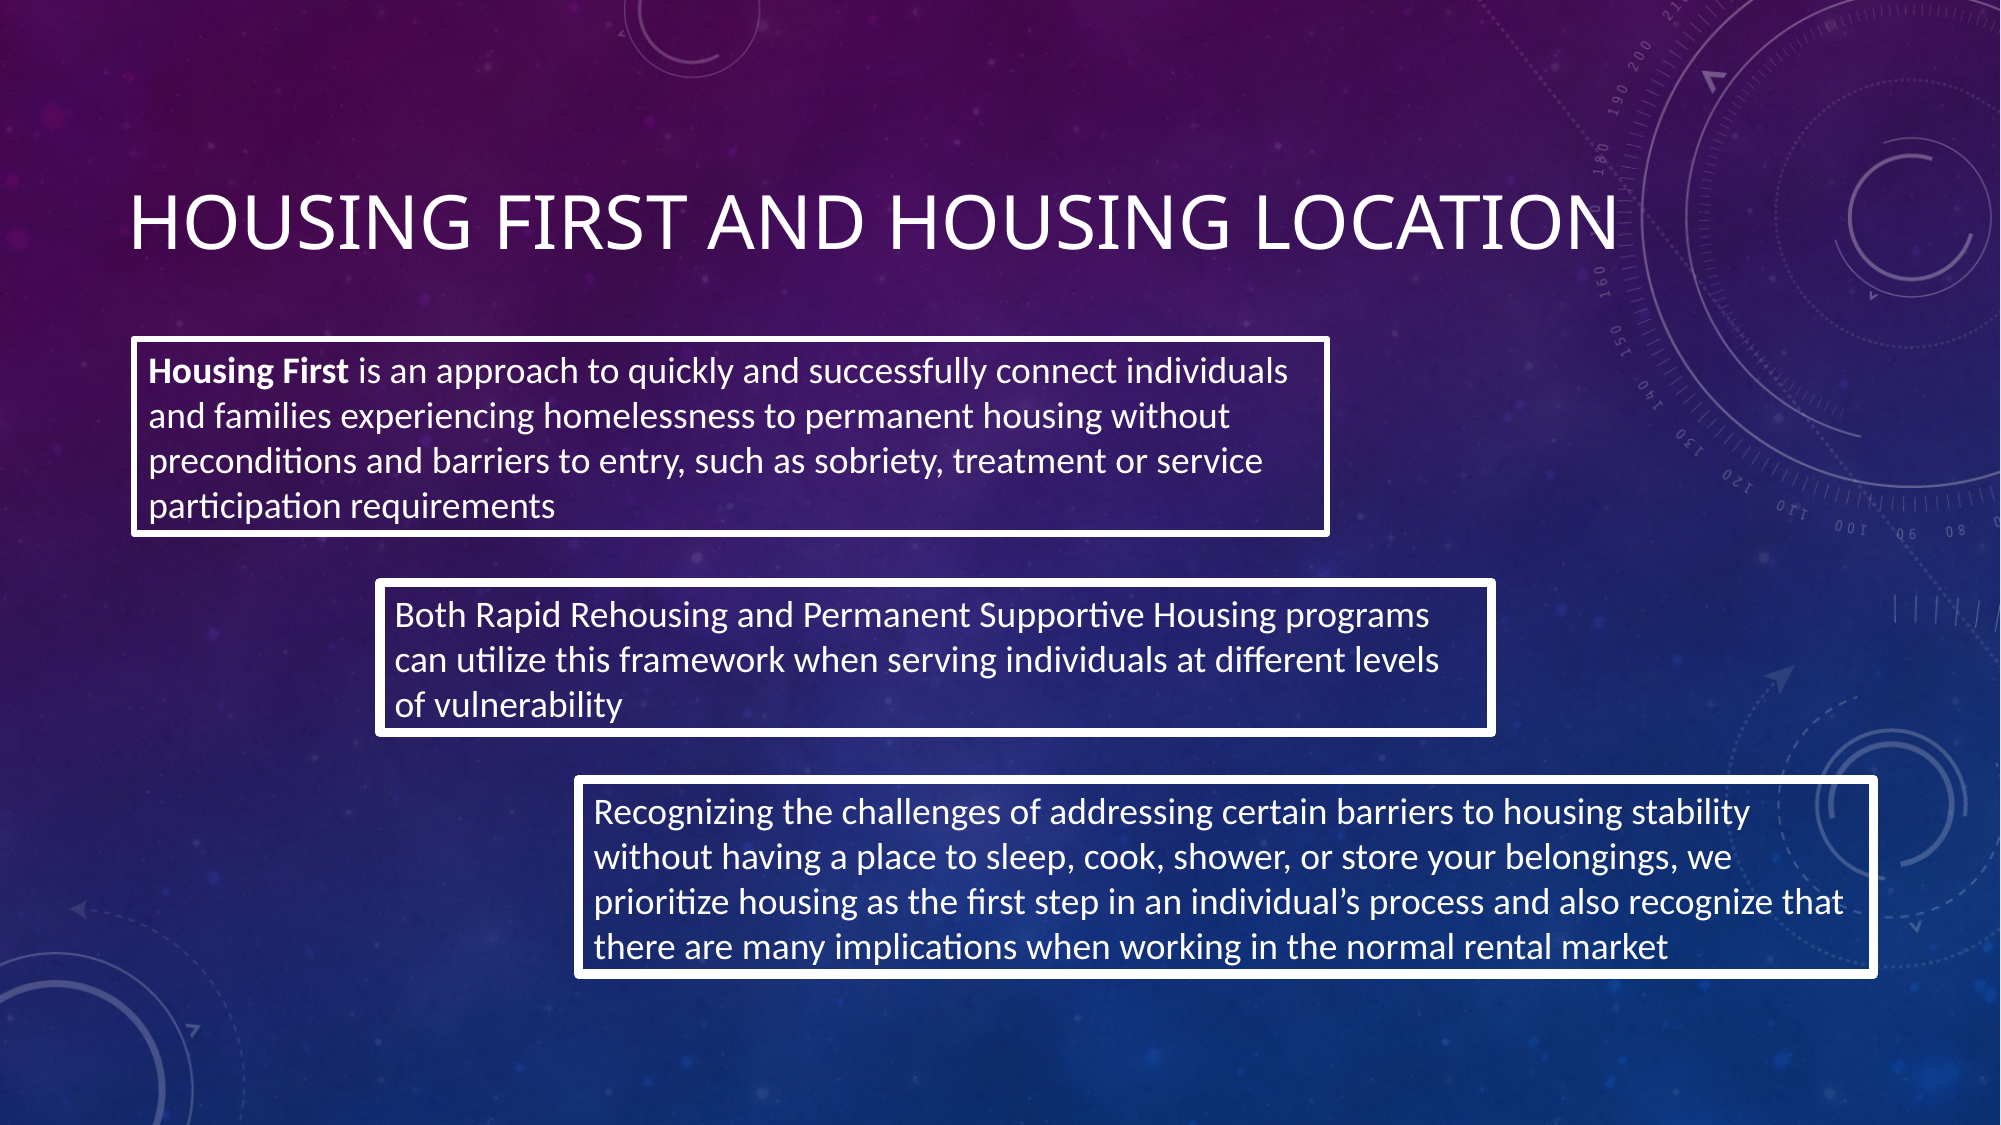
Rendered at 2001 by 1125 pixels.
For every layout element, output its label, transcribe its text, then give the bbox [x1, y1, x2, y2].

picture [0, 0, 2001, 1125]
text_box Recognizing the challenges of addressing certain barriers to housing stability without having a place to sleep, cook, shower, or store your belongings, we prioritize housing as the first step in an individual’s process and also recognize that there are many implications when working in the normal rental market [578, 779, 1874, 975]
title Housing first and housing location [112, 99, 1775, 339]
text_box Housing First is an approach to quickly and successfully connect individuals and families experiencing homelessness to permanent housing without preconditions and barriers to entry, such as sobriety, treatment or service participation requirements [133, 338, 1328, 534]
text_box Both Rapid Rehousing and Permanent Supportive Housing programs can utilize this framework when serving individuals at different levels of vulnerability [379, 582, 1492, 733]
